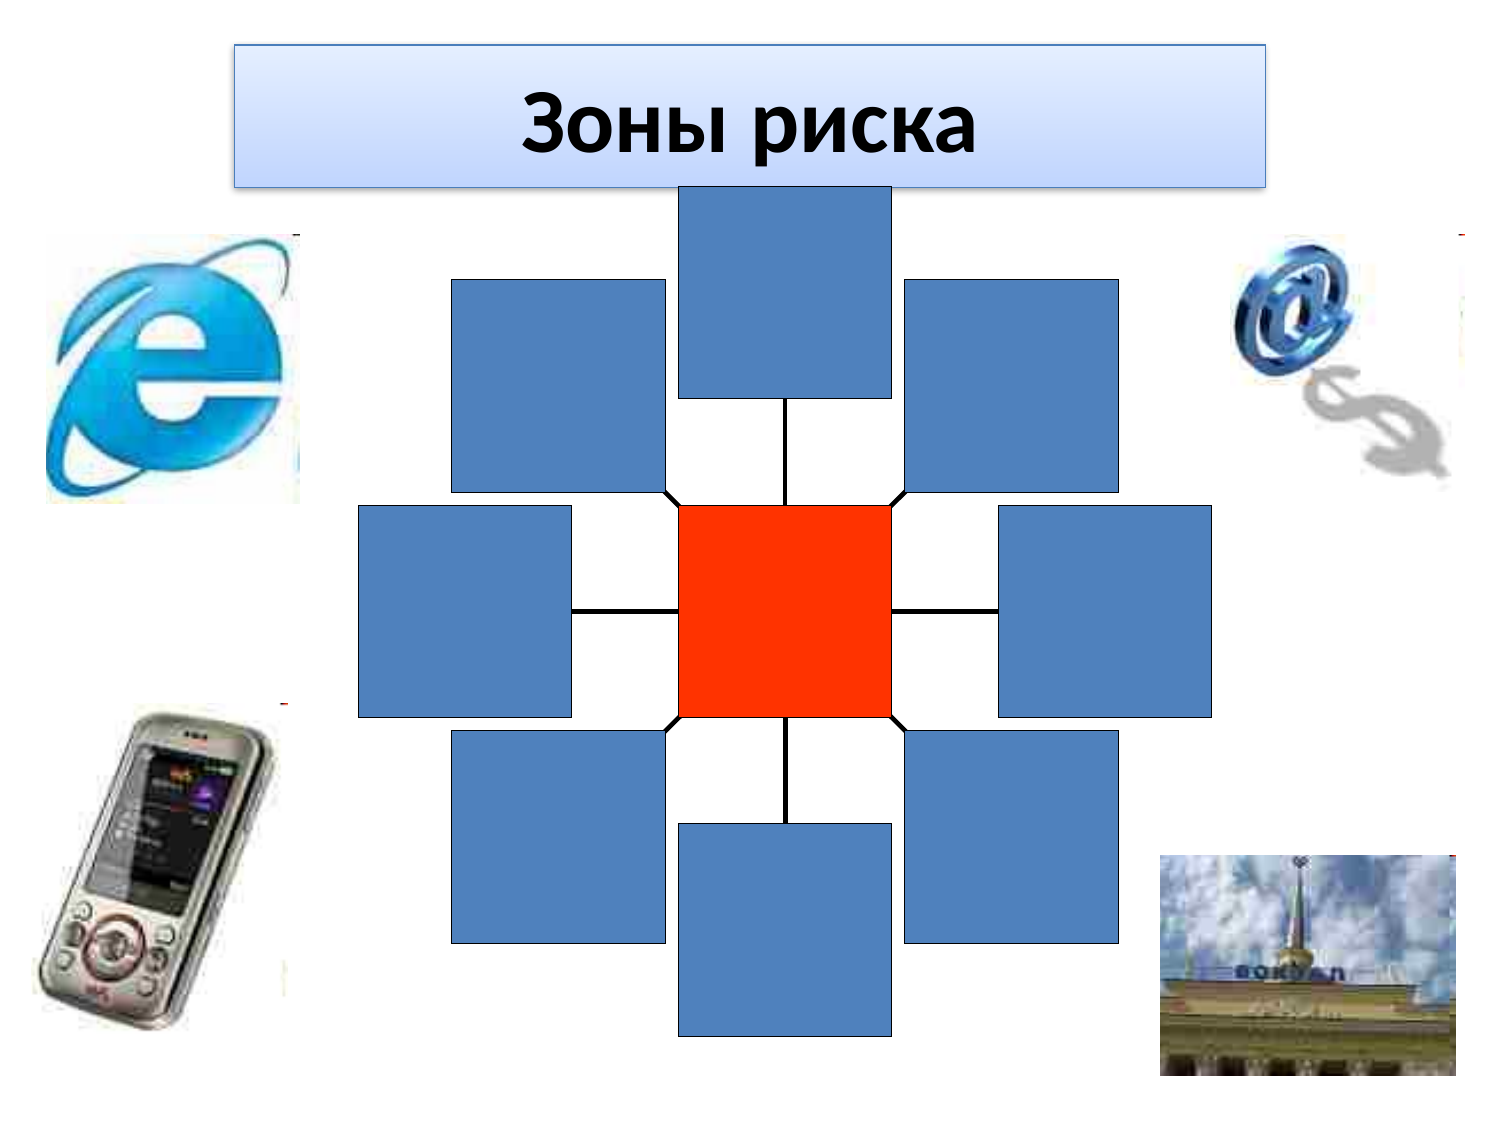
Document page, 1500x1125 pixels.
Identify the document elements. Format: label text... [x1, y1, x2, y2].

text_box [152, 163, 1419, 1060]
picture [31, 702, 288, 1046]
picture [1159, 855, 1456, 1077]
title Зоны риска [234, 44, 1266, 162]
picture [46, 234, 300, 505]
picture [1230, 234, 1466, 492]
